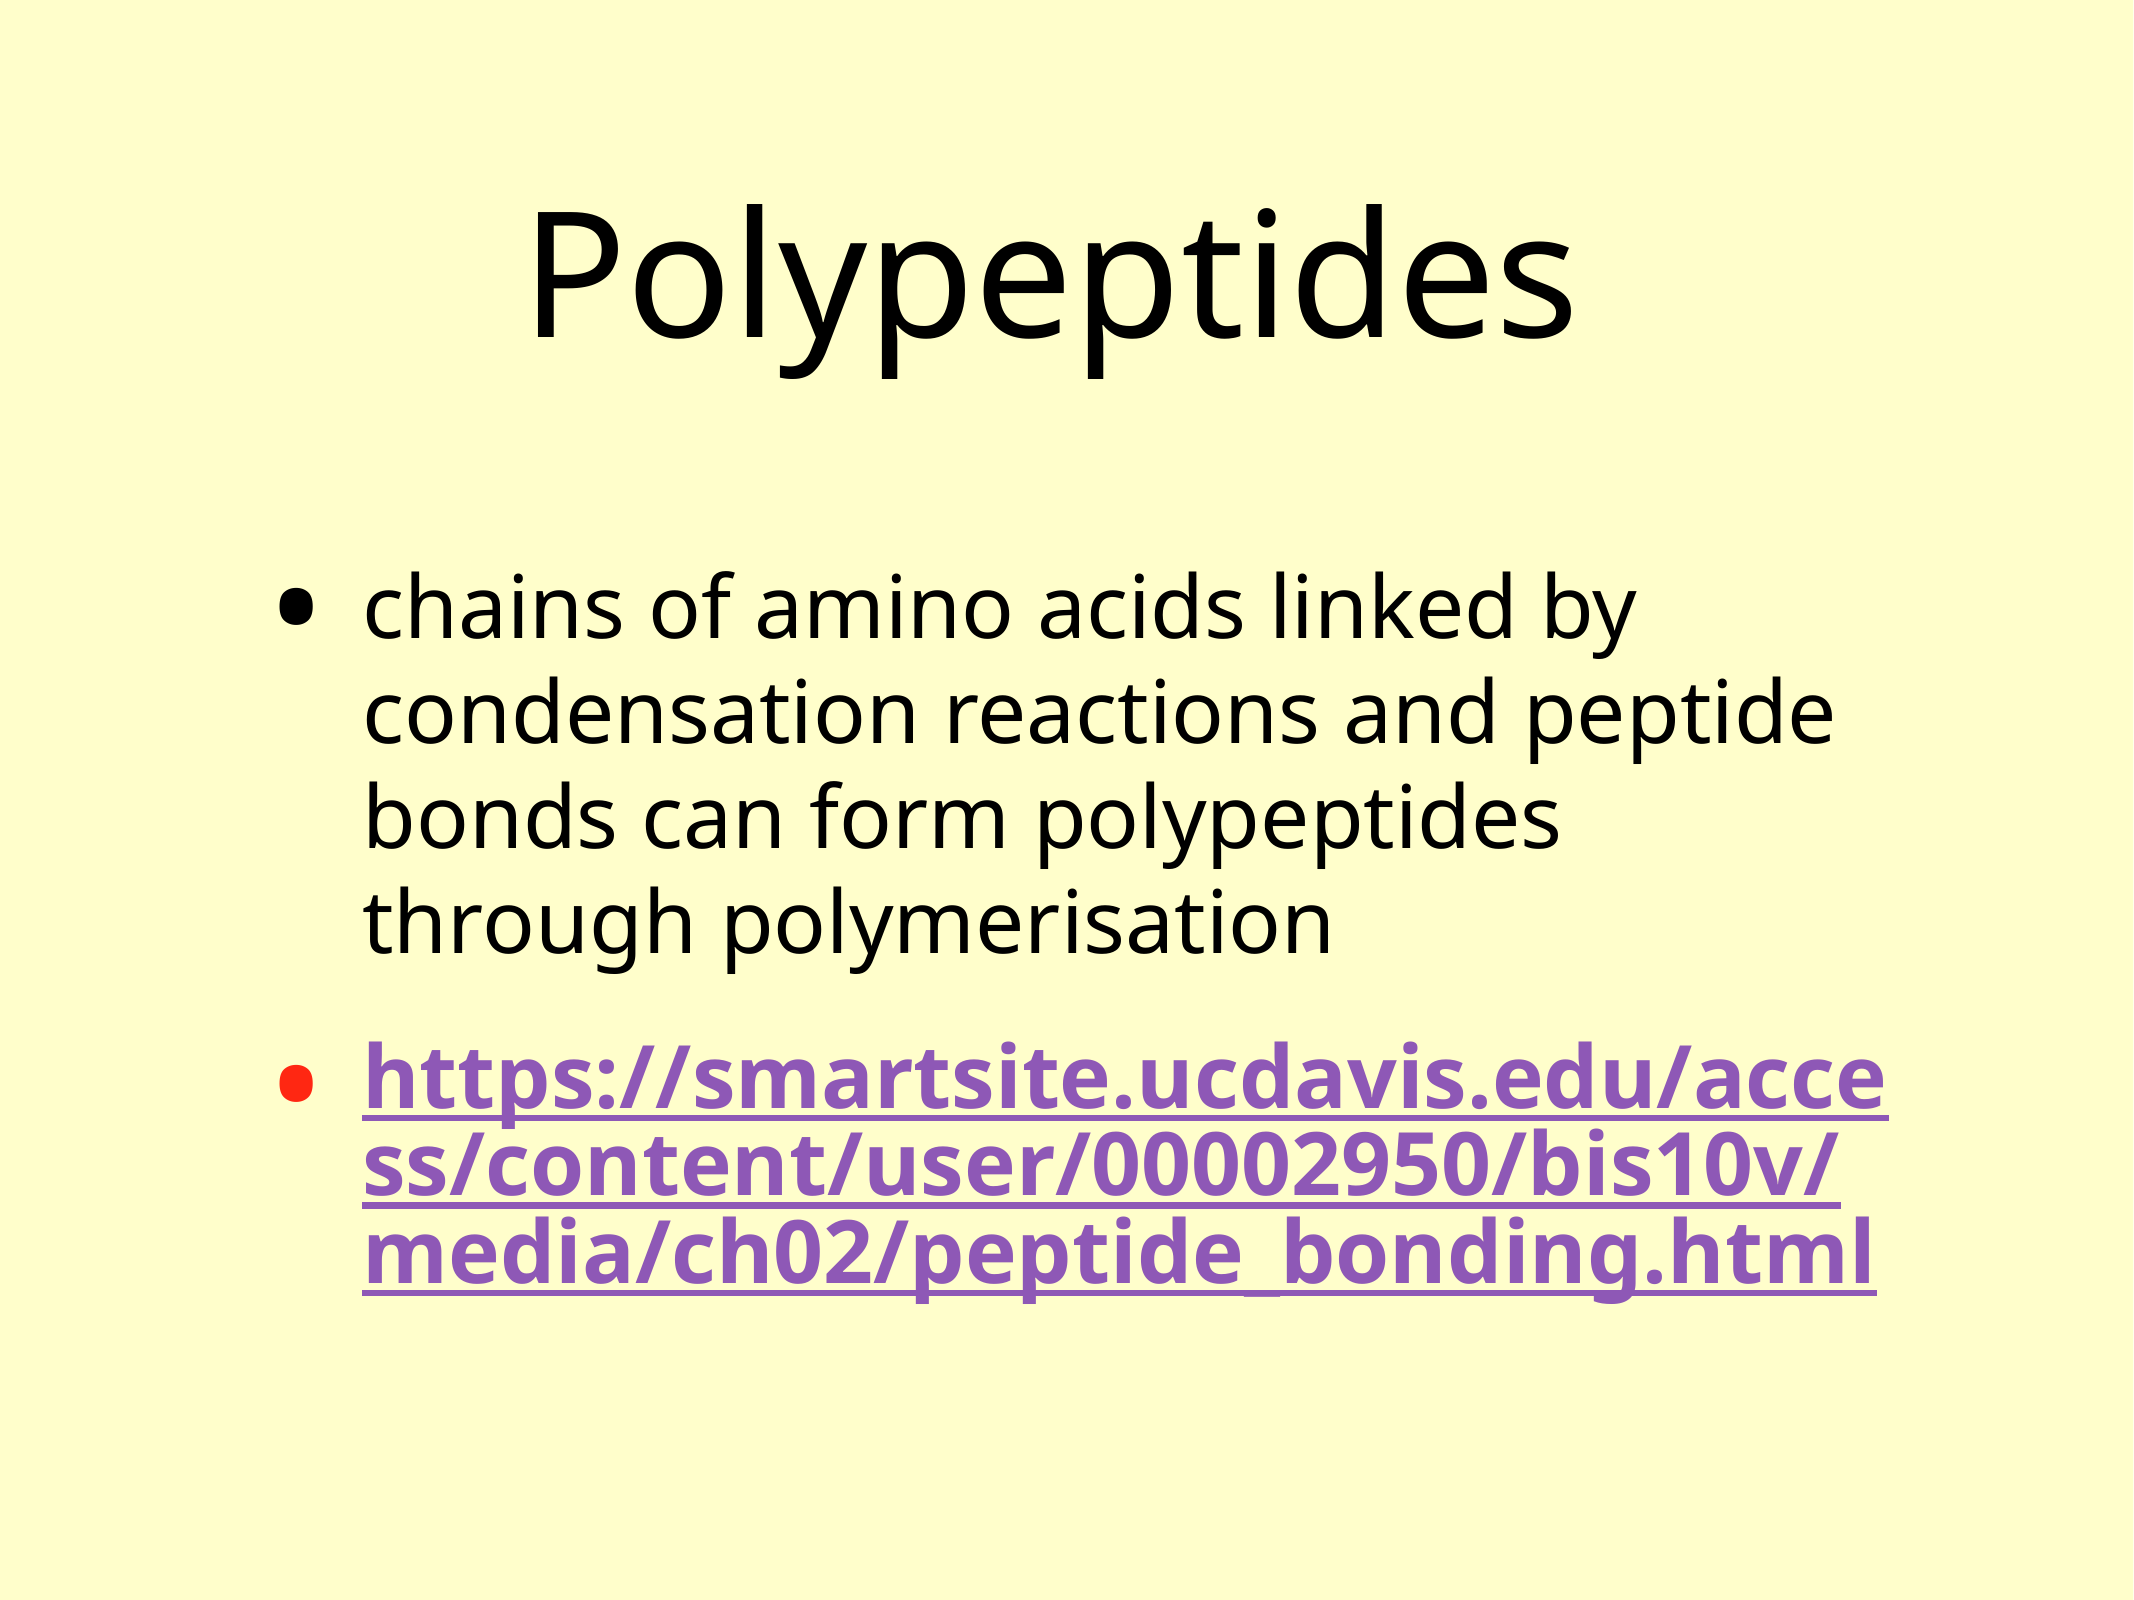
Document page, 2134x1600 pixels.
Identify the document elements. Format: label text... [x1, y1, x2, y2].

title Polypeptides [192, 67, 1910, 468]
list chains of amino acids linked by condensation reactions and peptide bonds can form polypeptides through polymerisation https://smartsite.ucdavis.edu/access/content/user/00002950/bis10v/media/ch02/peptide_bonding.html [208, 454, 1925, 1392]
